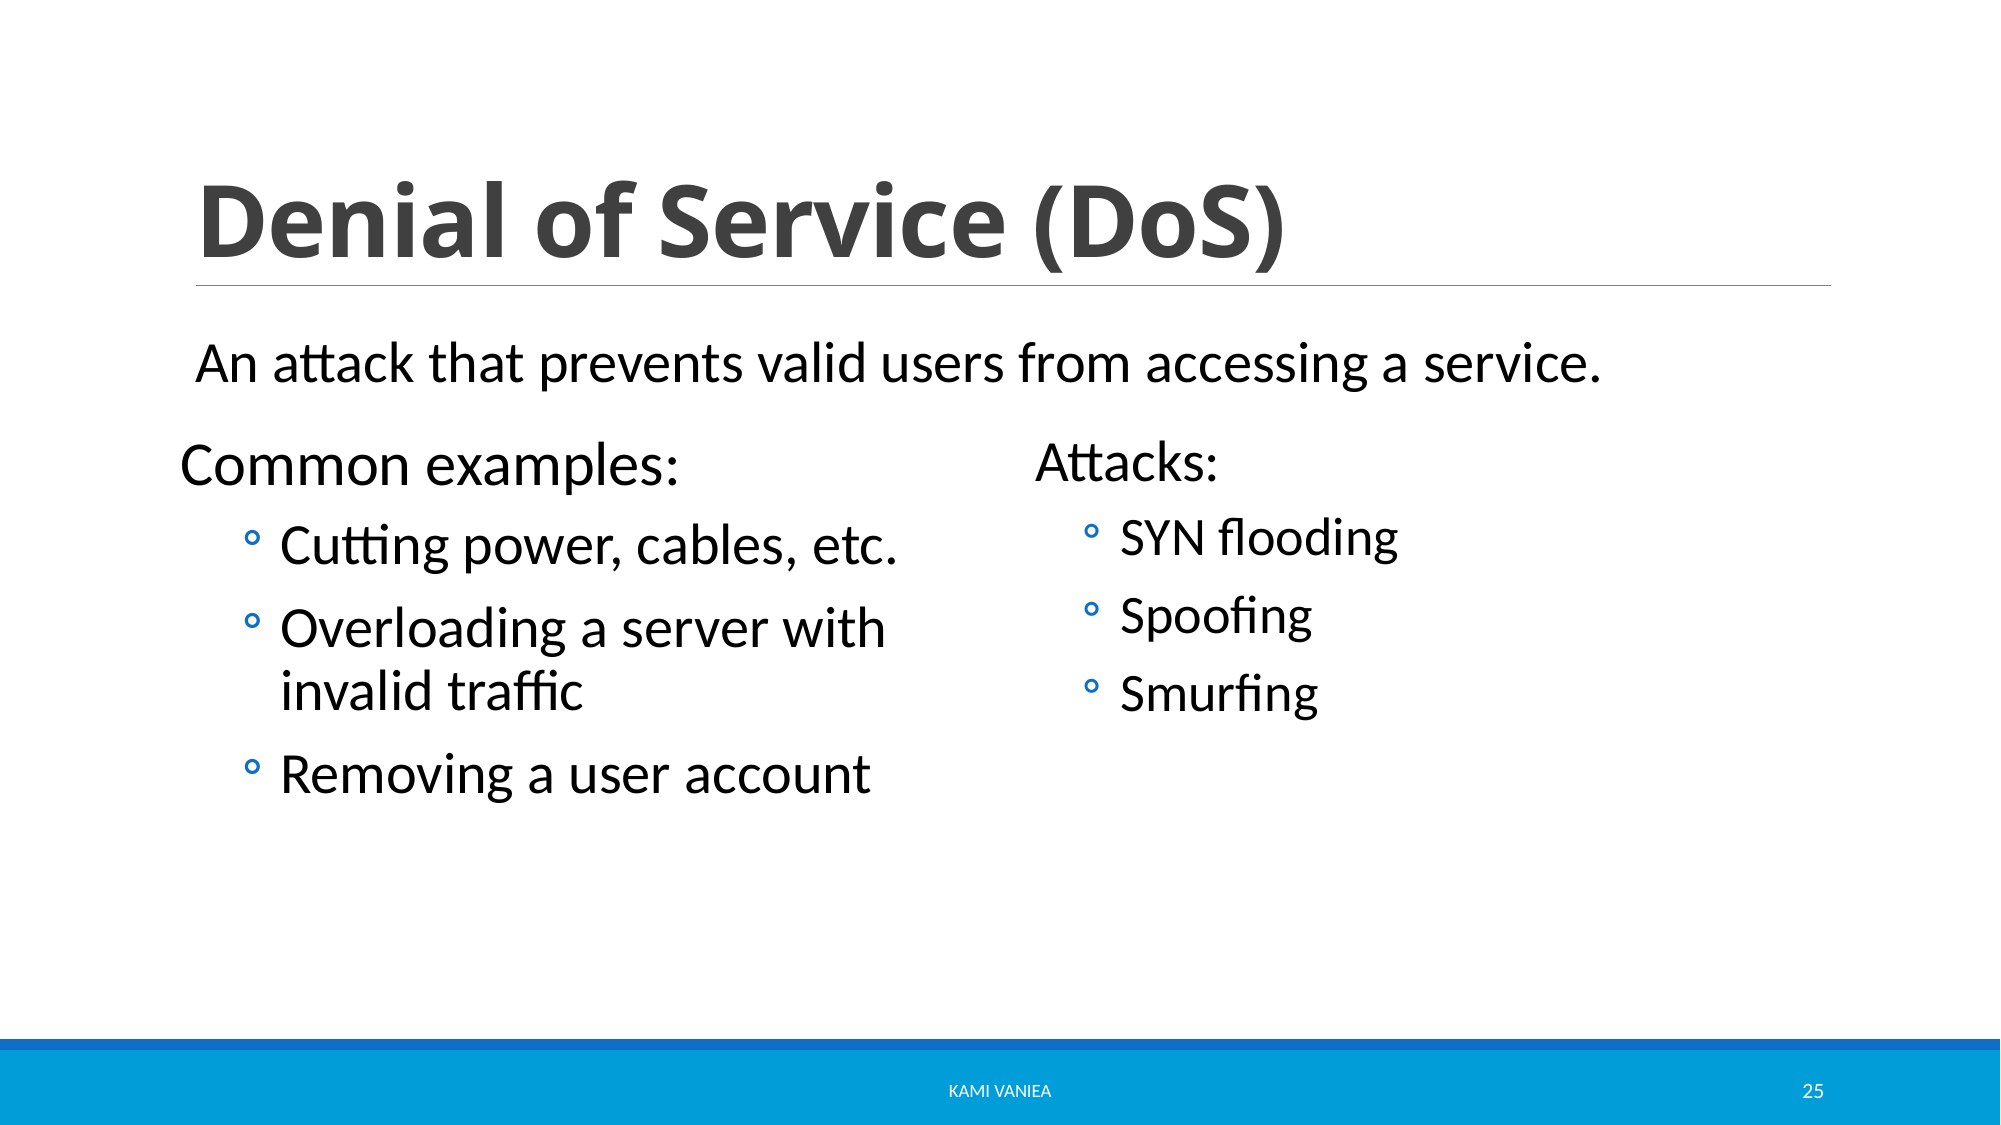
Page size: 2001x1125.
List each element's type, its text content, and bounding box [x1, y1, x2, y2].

list Common examples: Cutting power, cables, etc. Overloading a server with invalid traffic Removing a user account [180, 423, 990, 978]
slide_number 25 [1624, 1059, 1840, 1120]
title Denial of Service (DoS) [180, 47, 1830, 285]
footer Kami Vaniea [604, 1059, 1396, 1120]
list An attack that prevents valid users from accessing a service. [180, 302, 1800, 424]
list Attacks: SYN flooding Spoofing Smurfing [1020, 423, 1830, 978]
